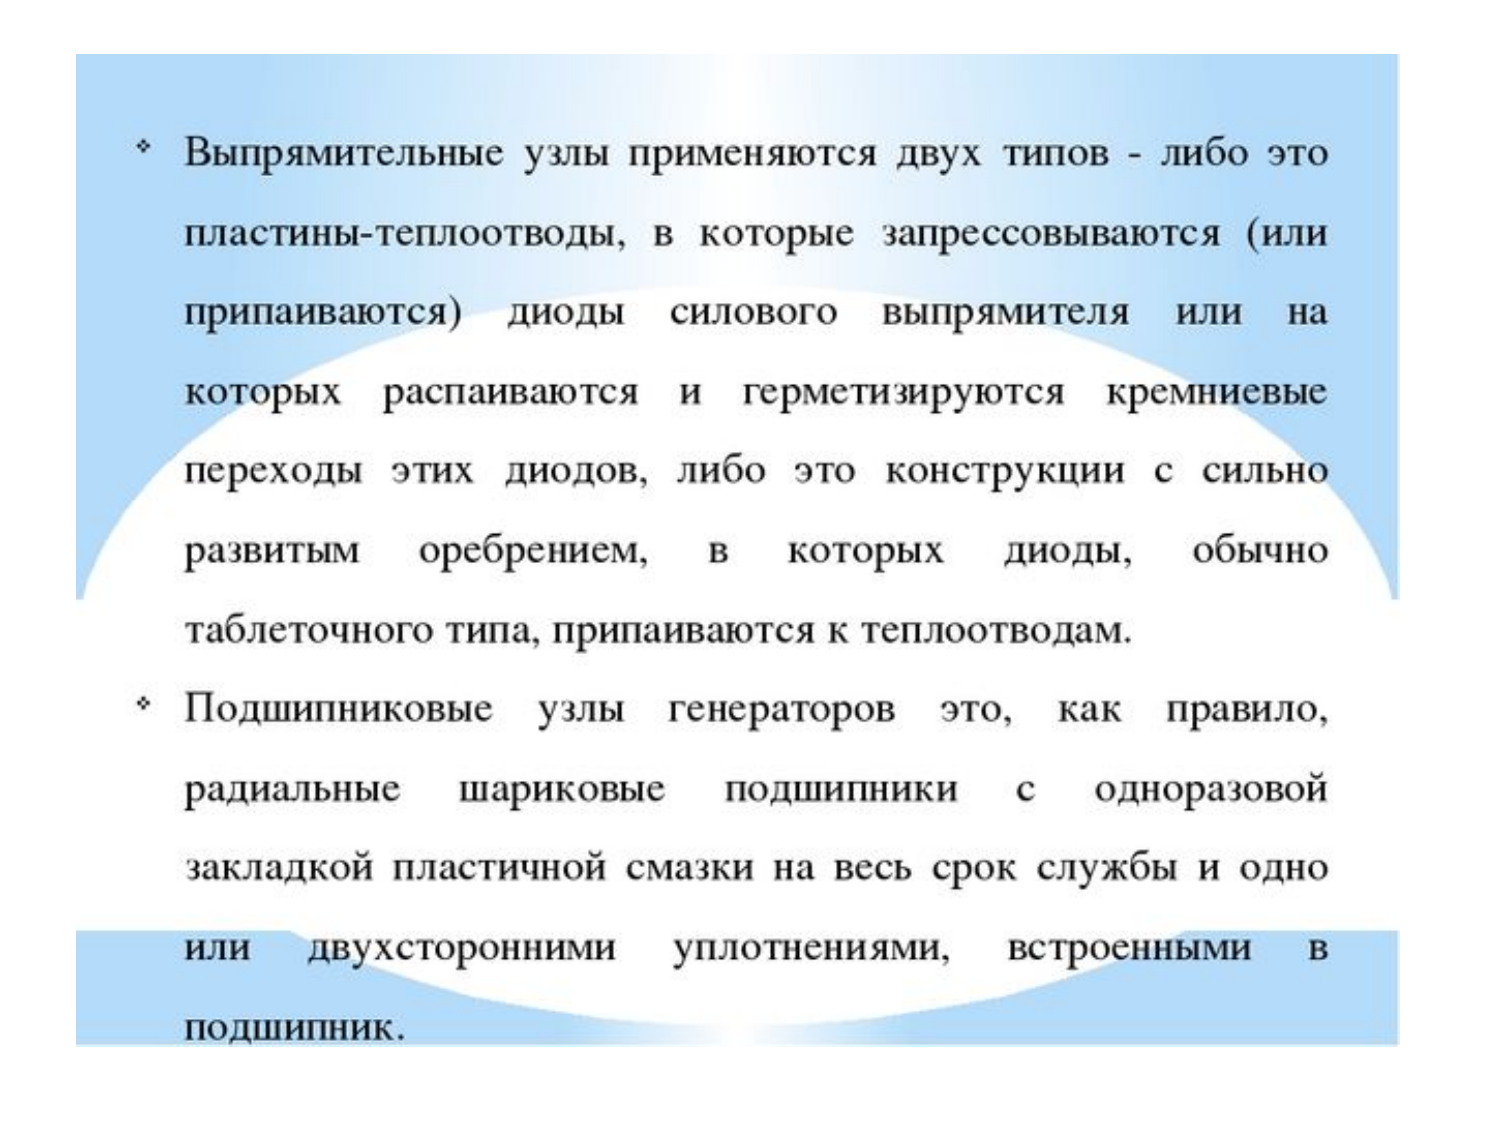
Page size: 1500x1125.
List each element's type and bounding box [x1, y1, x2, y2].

picture [76, 54, 1400, 1047]
